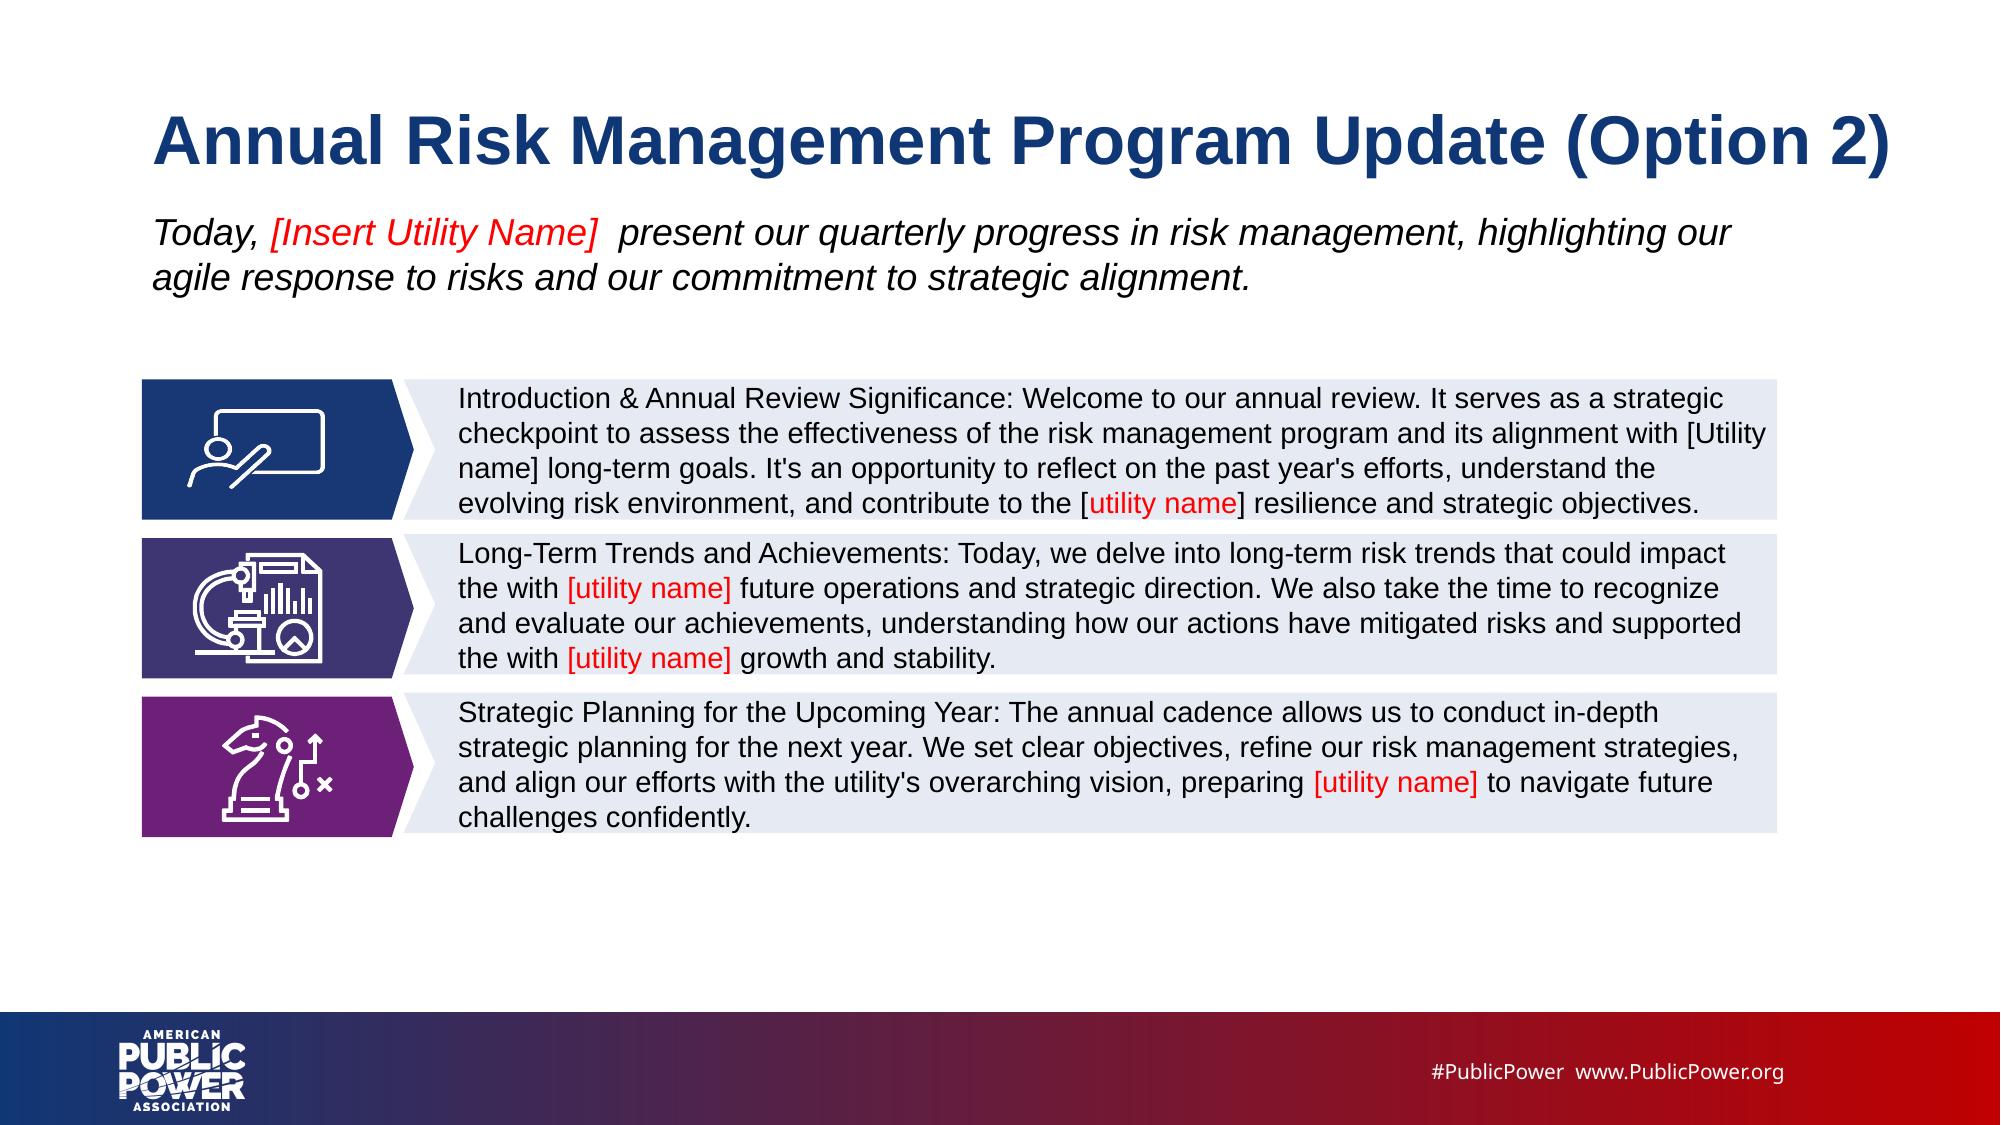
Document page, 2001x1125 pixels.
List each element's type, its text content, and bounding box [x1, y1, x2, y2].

picture [119, 1030, 246, 1111]
text_box Today, [Insert Utility Name] present our quarterly progress in risk management, highlighting our agile response to risks and our commitment to strategic alignment. [137, 200, 1826, 306]
text_box [141, 696, 414, 838]
text_box Long-Term Trends and Achievements: Today, we delve into long-term risk trends that could impact the with [utility name] future operations and strategic direction. We also take the time to recognize and evaluate our achievements, understanding how our actions have mitigated risks and supported the with [utility name] growth and stability. [403, 534, 1778, 675]
text_box [141, 379, 414, 520]
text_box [222, 716, 332, 822]
text_box [141, 538, 414, 679]
picture [181, 383, 332, 511]
text_box Strategic Planning for the Upcoming Year: The annual cadence allows us to conduct in-depth strategic planning for the next year. We set clear objectives, refine our risk management strategies, and align our efforts with the utility's overarching vision, preparing [utility name] to navigate future challenges confidently. [403, 692, 1778, 834]
title Annual Risk Management Program Update (Option 2) [137, 59, 1924, 225]
text_box Introduction & Annual Review Significance: Welcome to our annual review. It serves as a strategic checkpoint to assess the effectiveness of the risk management program and its alignment with [Utility name] long-term goals. It's an opportunity to reflect on the past year's efforts, understand the evolving risk environment, and contribute to the [utility name] resilience and strategic objectives. [403, 379, 1778, 520]
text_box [193, 553, 322, 663]
